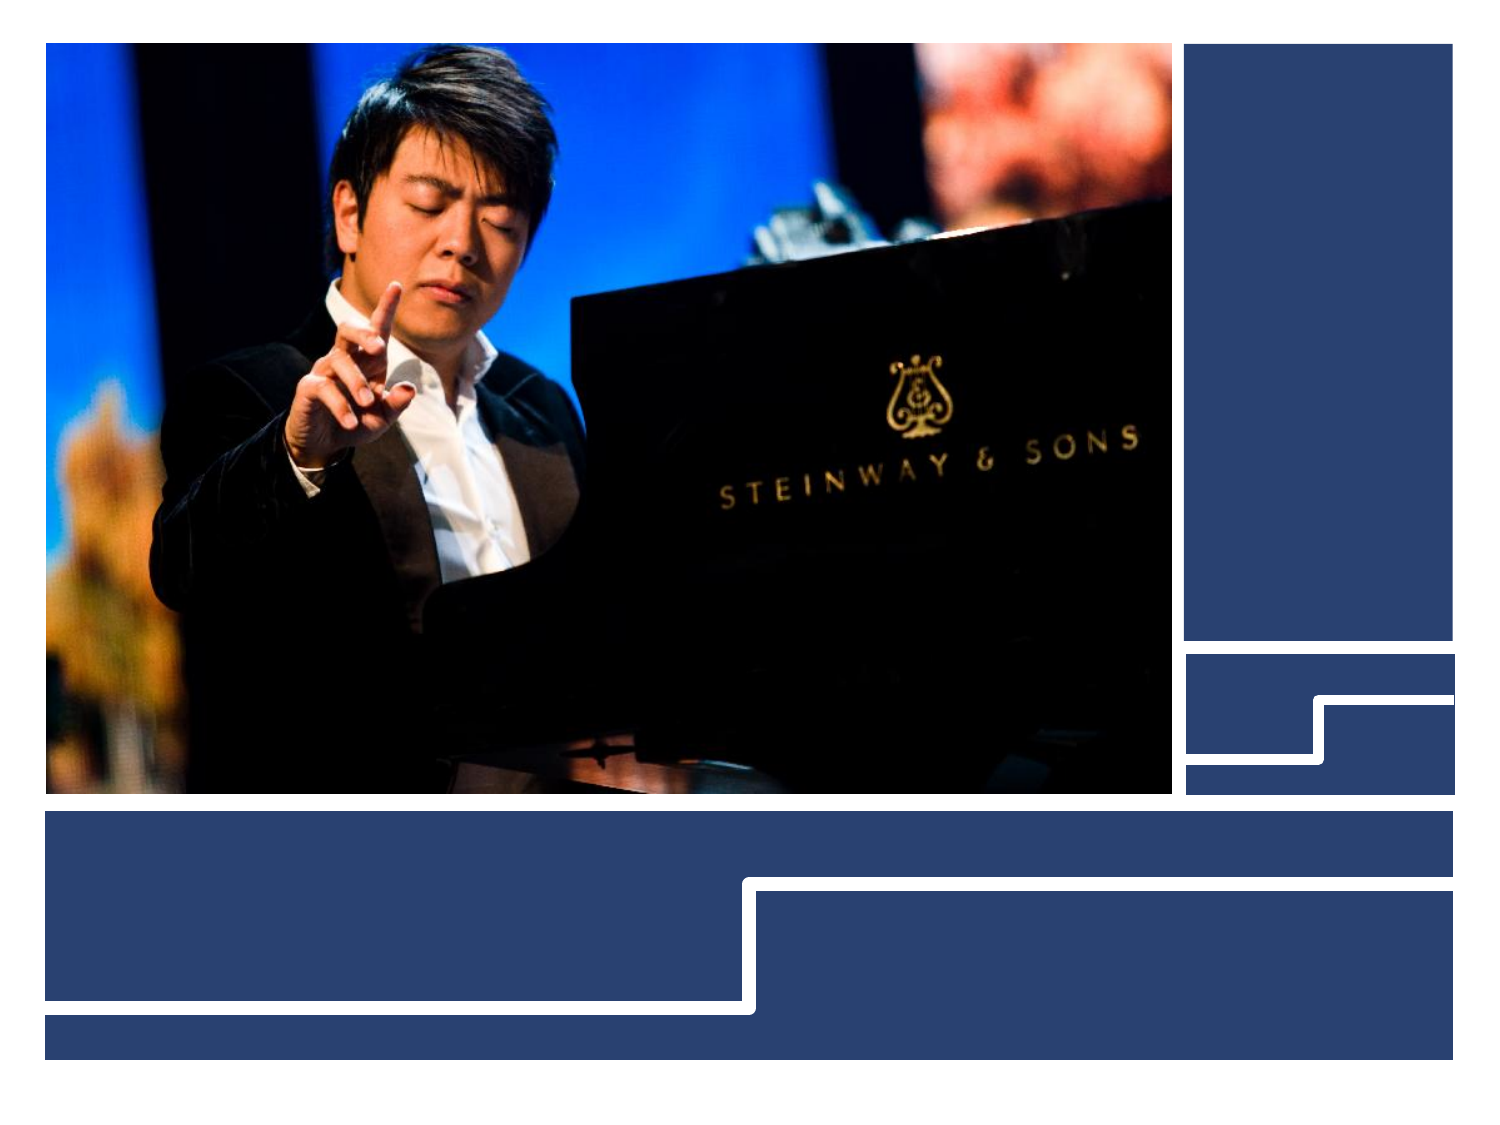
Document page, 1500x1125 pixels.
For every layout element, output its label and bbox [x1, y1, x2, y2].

picture [43, 43, 1173, 795]
text_box [1183, 651, 1459, 798]
text_box [43, 883, 1455, 1009]
text_box [1182, 699, 1455, 760]
text_box [42, 808, 1456, 1063]
